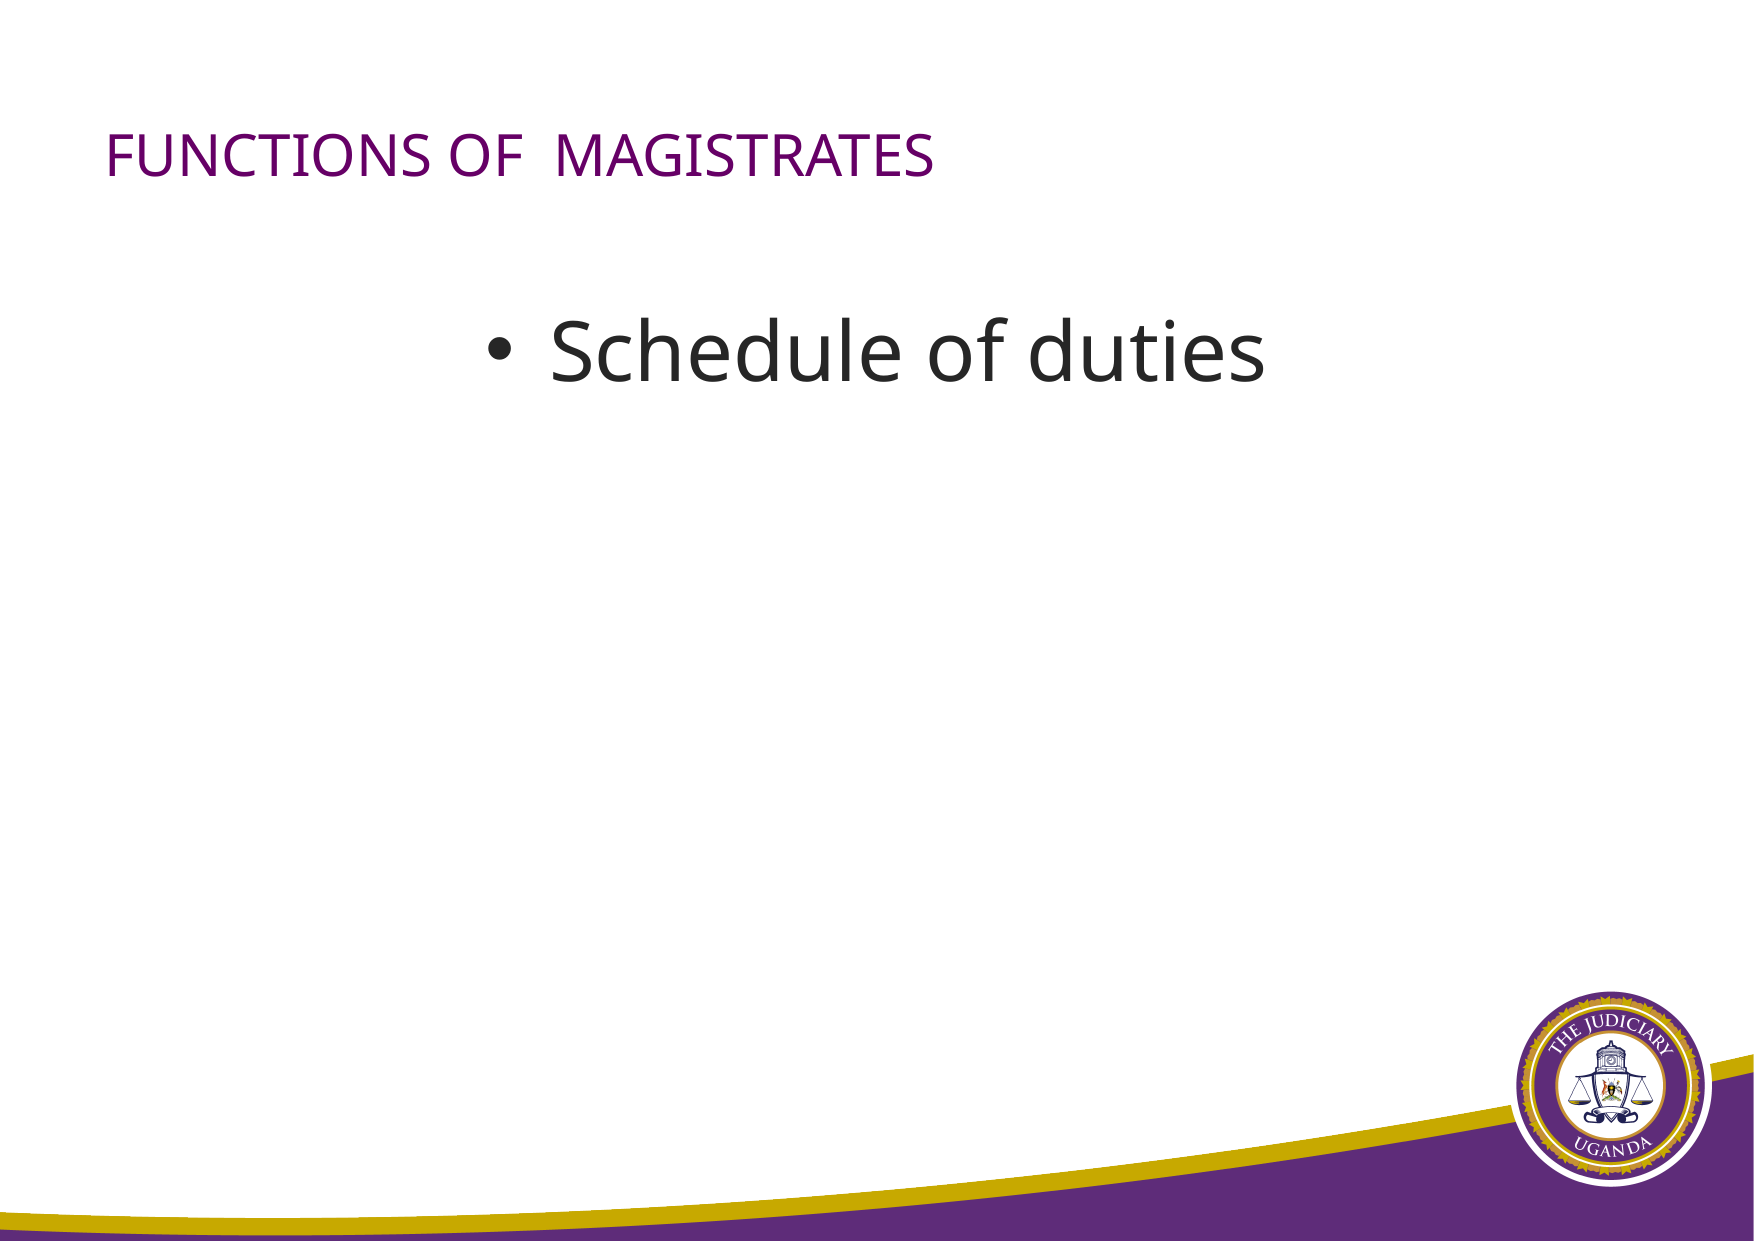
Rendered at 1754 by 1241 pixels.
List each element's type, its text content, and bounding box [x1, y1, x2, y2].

slide_number 30 [1256, 1149, 1666, 1216]
list Schedule of duties [87, 289, 1666, 1109]
title FUNCTIONS OF MAGISTRATES [87, 49, 1666, 257]
picture [0, 4, 1754, 1241]
